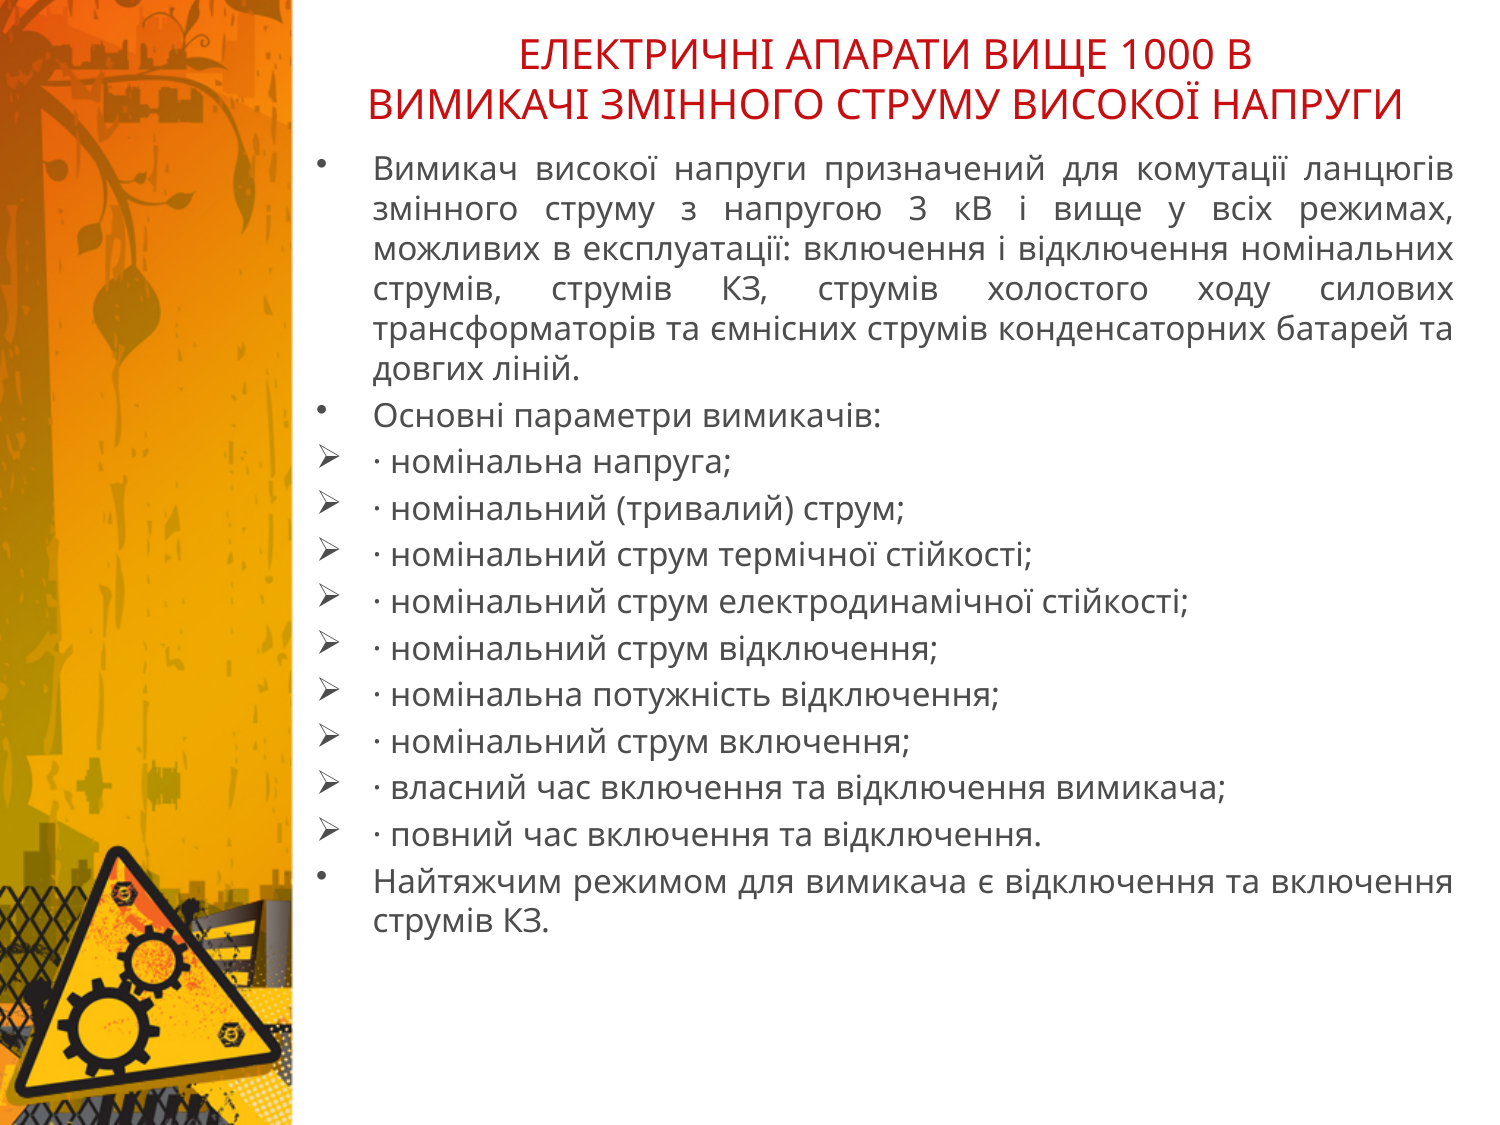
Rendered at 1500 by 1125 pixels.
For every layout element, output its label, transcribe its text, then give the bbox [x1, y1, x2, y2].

list Вимикач високої напруги призначений для комутації ланцюгів змінного струму з напругою 3 кВ і вище у всіх режимах, можливих в експлуатації: включення і відключення номінальних струмів, струмів КЗ, струмів холостого ходу силових трансформаторів та ємнісних струмів конденсаторних батарей та довгих ліній. Основні параметри вимикачів: · номінальна напруга; · номінальний (тривалий) струм; · номінальний струм термічної стійкості; · номінальний струм електродинамічної стійкості; · номінальний струм відключення; · номінальна потужність відключення; · номінальний струм включення; · власний час включення та відключення вимикача; · повний час включення та відключення. Найтяжчим режимом для вимикача є відключення та включення струмів КЗ. [300, 139, 1471, 1000]
title ЕЛЕКТРИЧНІ АПАРАТИ ВИЩЕ 1000 В ВИМИКАЧІ ЗМІННОГО СТРУМУ ВИСОКОЇ НАПРУГИ [322, 18, 1461, 137]
picture [0, 0, 1500, 1125]
